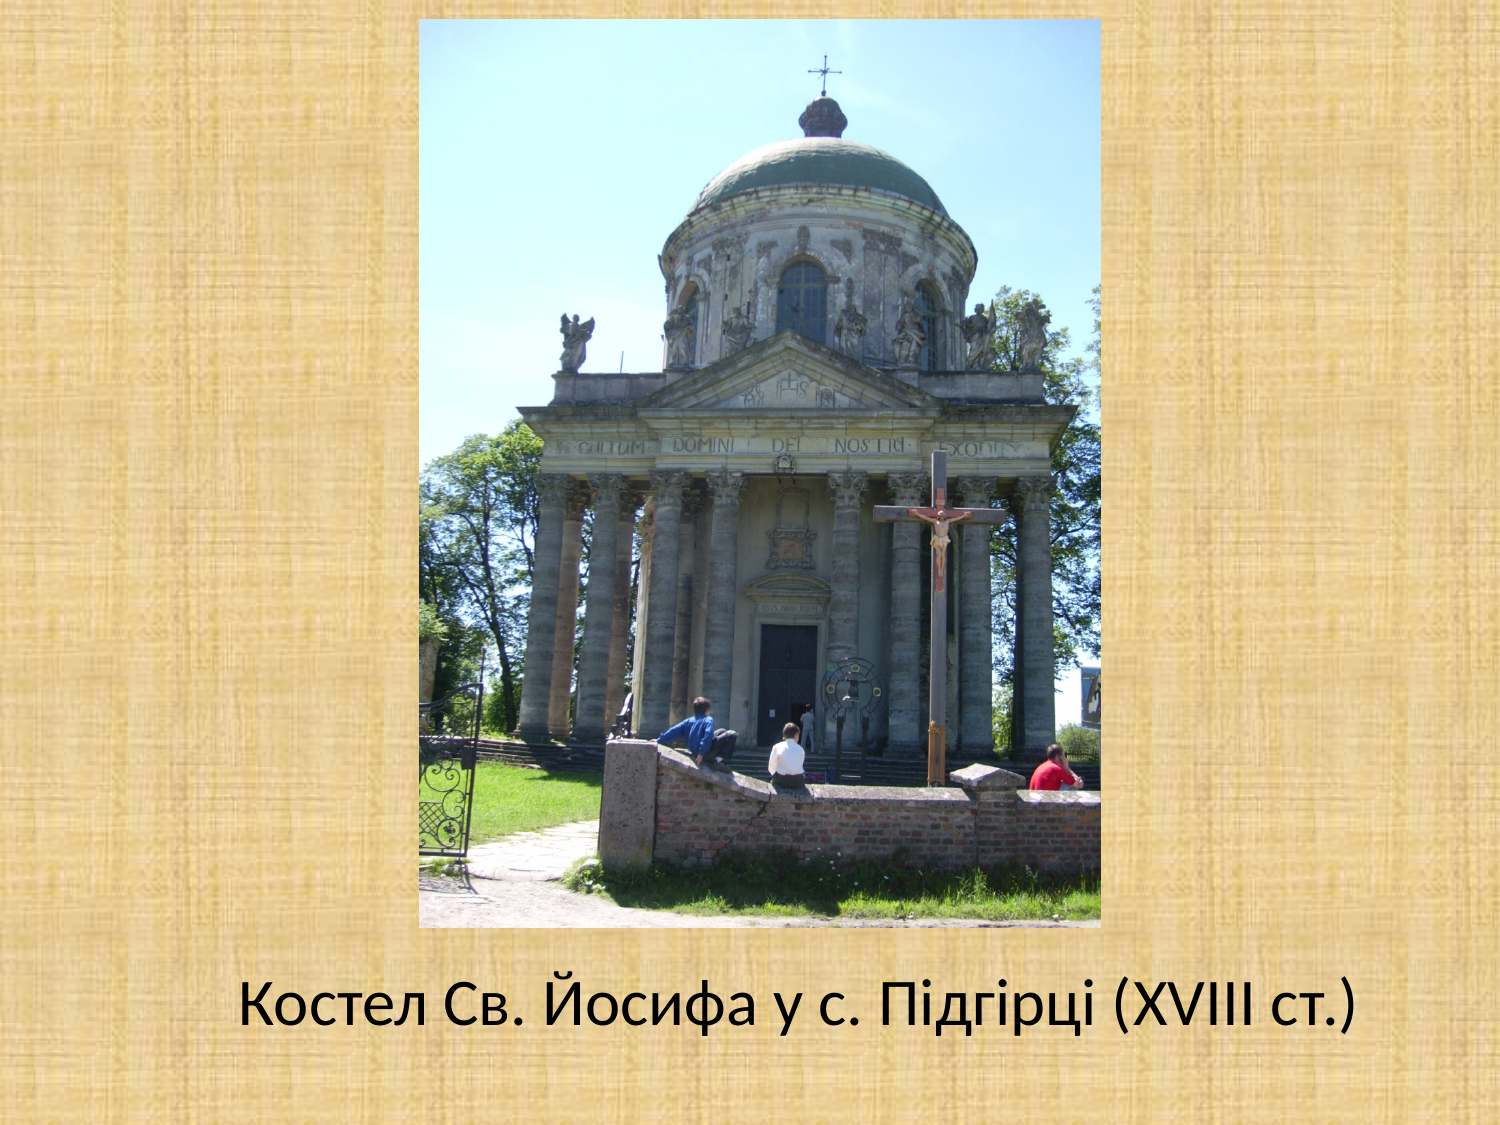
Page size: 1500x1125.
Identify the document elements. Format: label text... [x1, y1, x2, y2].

title Костел Св. Йосифа у с. Підгірці (XVIІІ ст.) [123, 905, 1474, 1093]
picture [0, 0, 1500, 1125]
